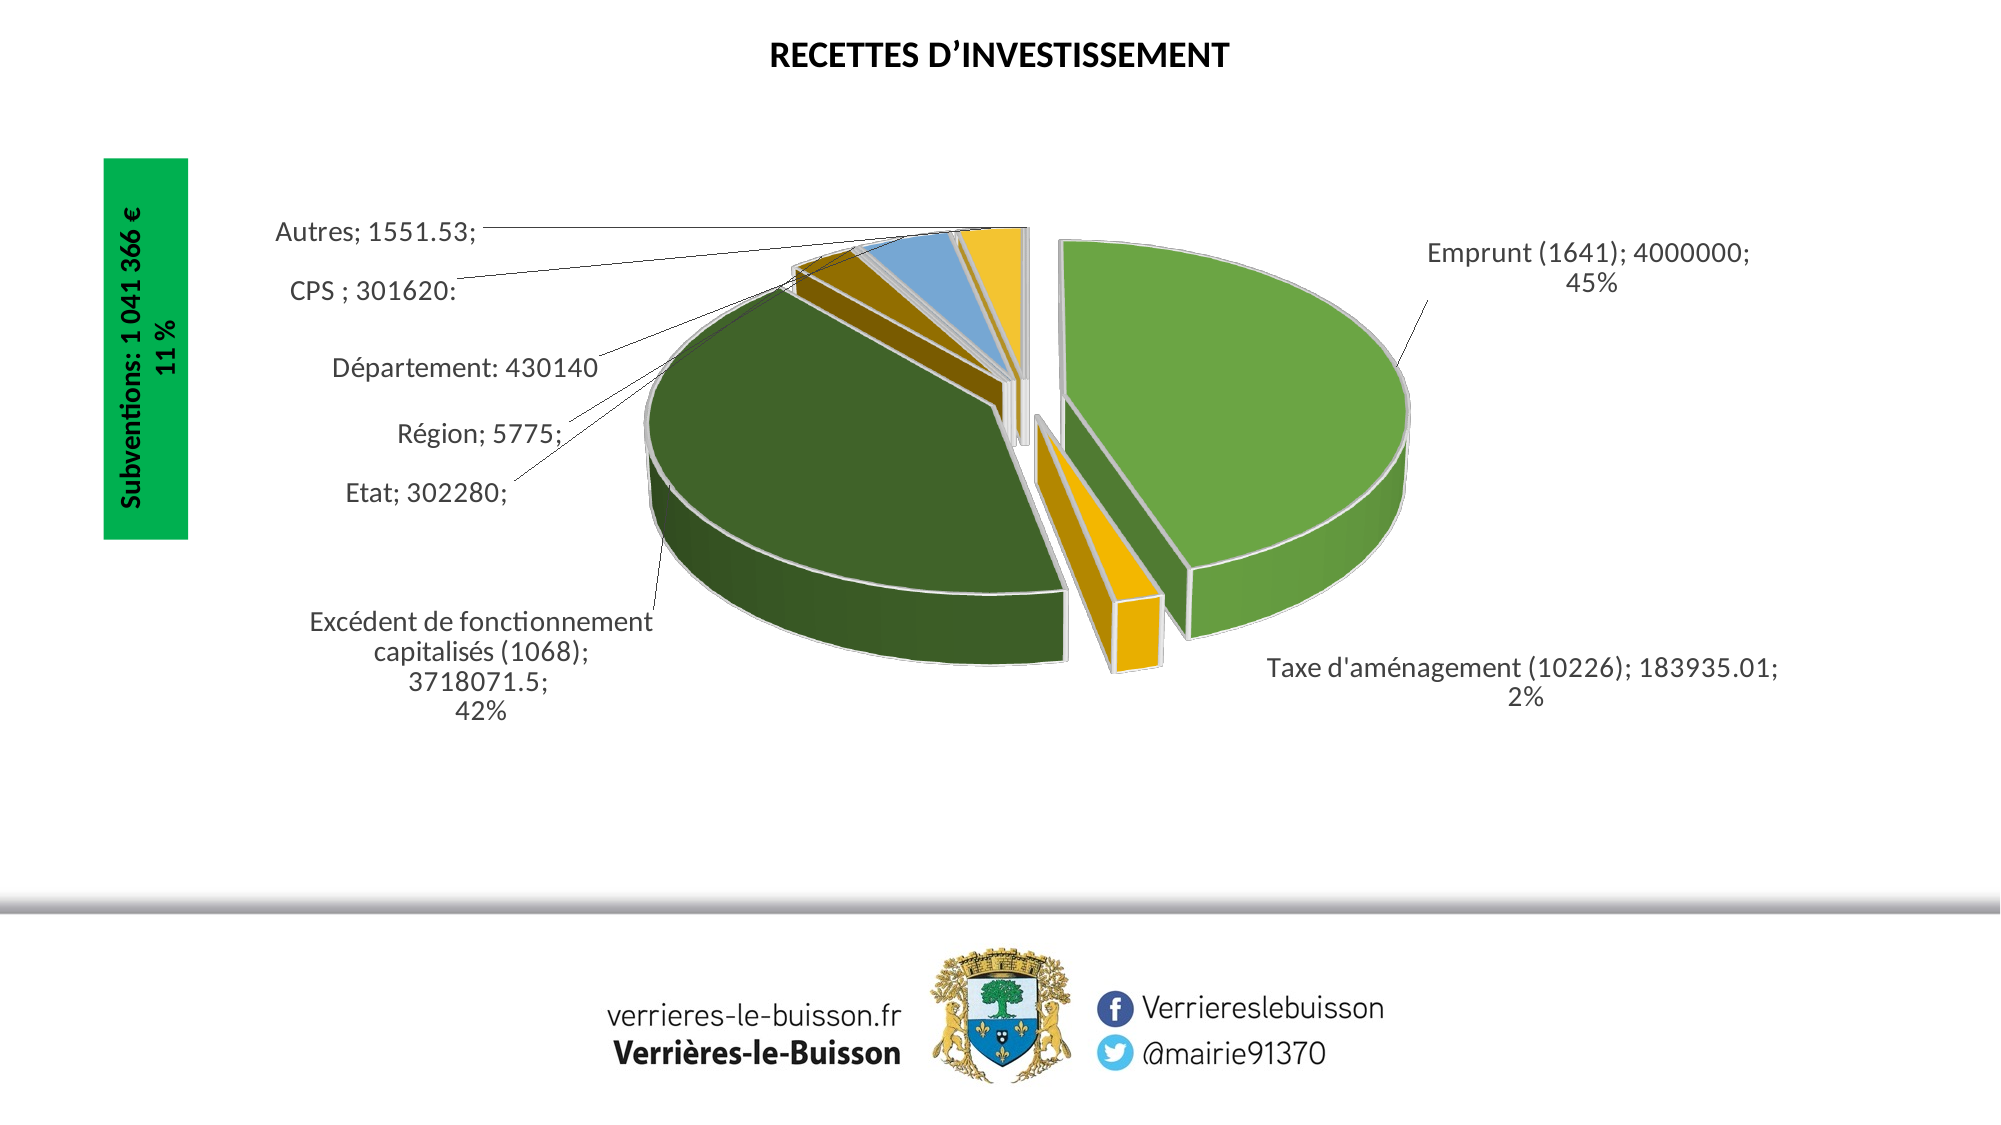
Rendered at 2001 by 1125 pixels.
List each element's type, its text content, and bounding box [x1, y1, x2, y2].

picture [0, 0, 2001, 1125]
text_box Subventions: 1 041 366 € 11 % [103, 158, 143, 540]
text_box RECETTES D’INVESTISSEMENT [101, 22, 1899, 83]
chart [143, 141, 1808, 788]
